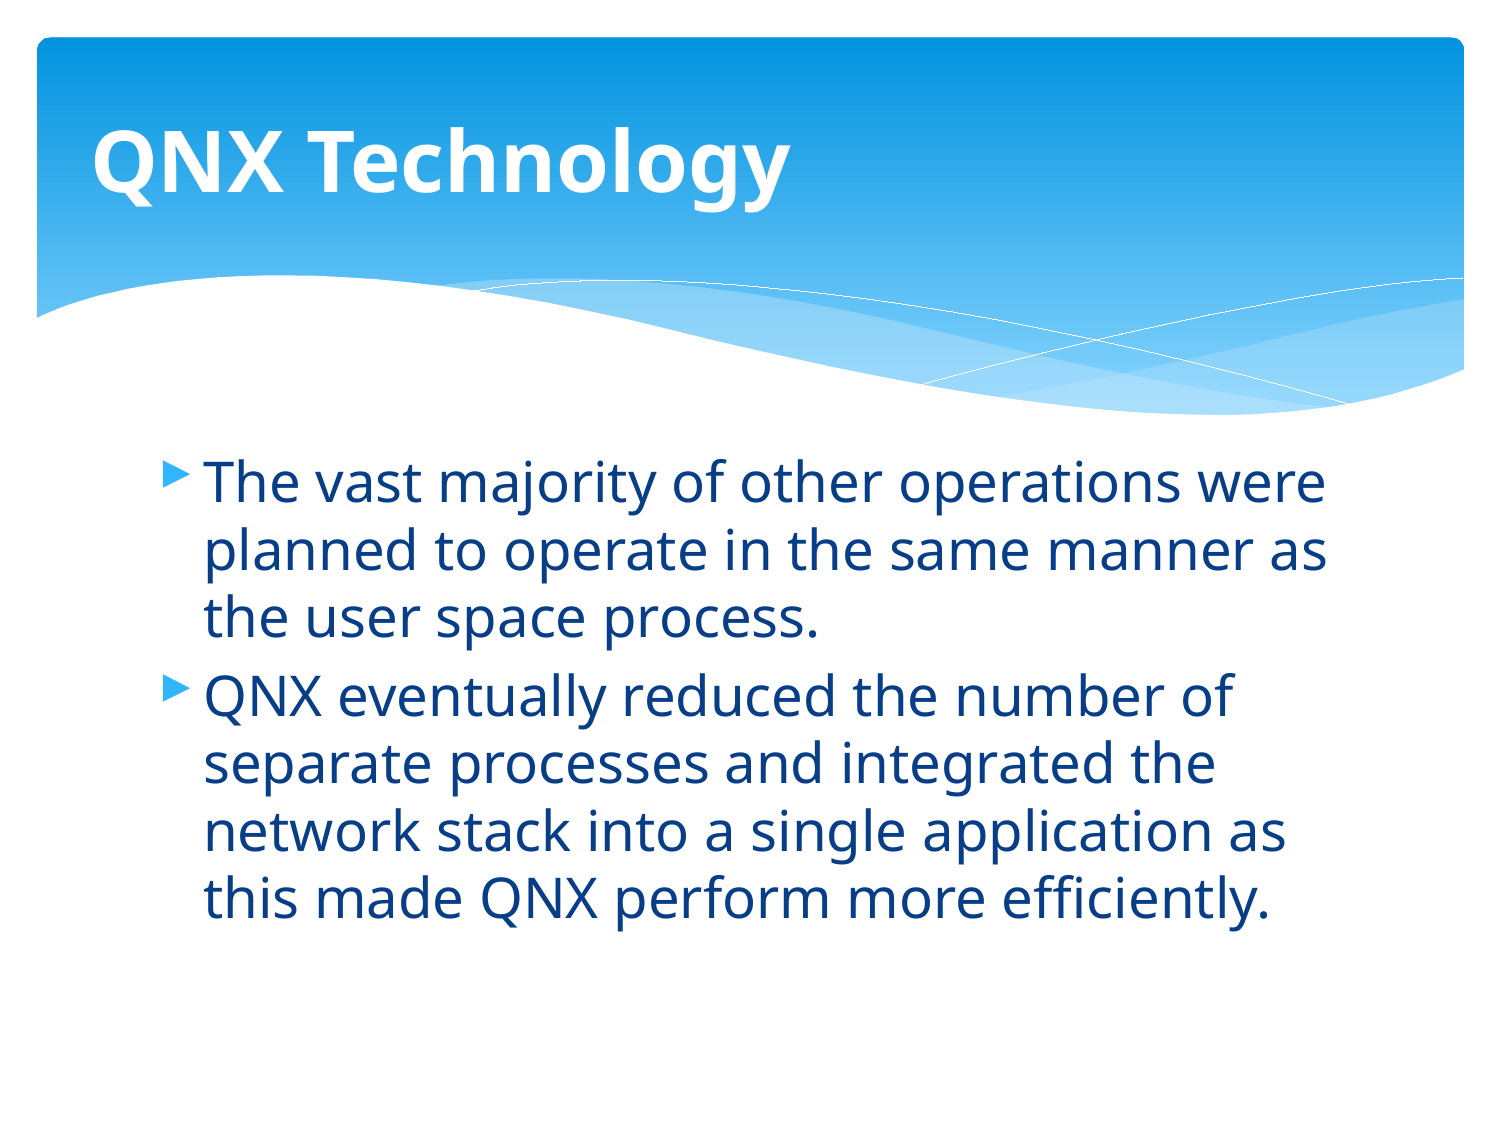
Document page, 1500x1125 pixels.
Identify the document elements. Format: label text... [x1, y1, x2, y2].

title QNX Technology [75, 55, 1425, 261]
list The vast majority of other operations were planned to operate in the same manner as the user space process. QNX eventually reduced the number of separate processes and integrated the network stack into a single application as this made QNX perform more efficiently. [143, 438, 1359, 1005]
